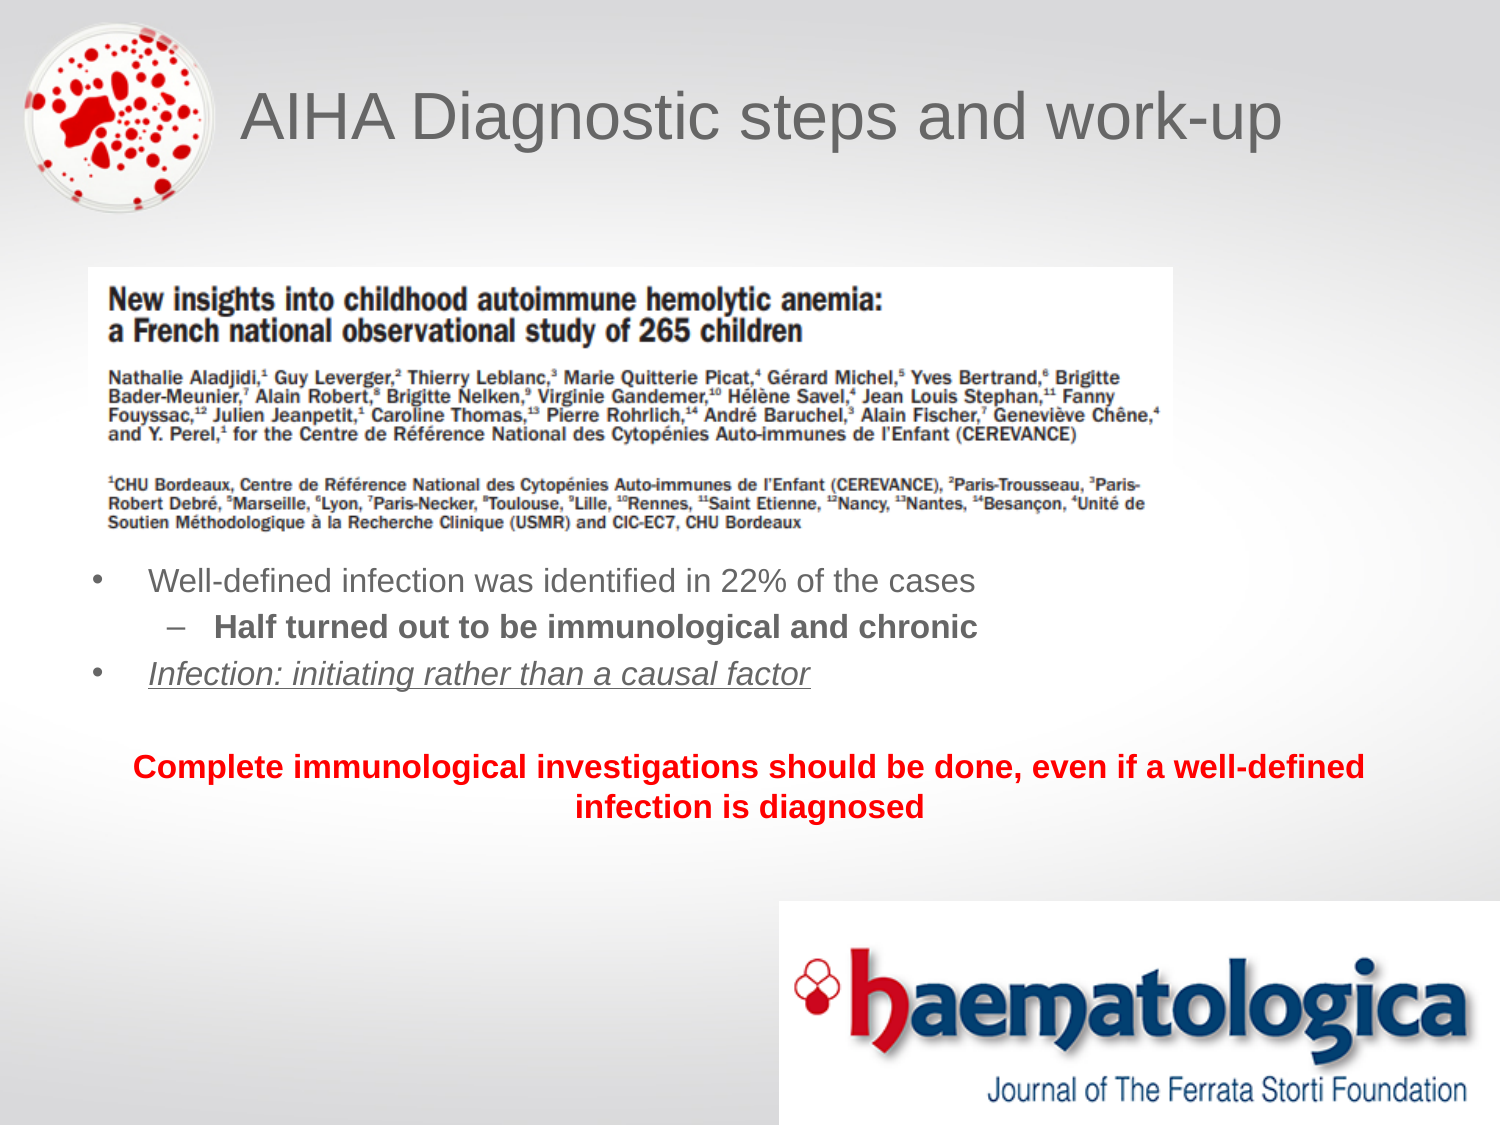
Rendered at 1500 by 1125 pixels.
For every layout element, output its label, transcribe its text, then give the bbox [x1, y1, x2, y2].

list Well-defined infection was identified in 22% of the cases Half turned out to be immunological and chronic Infection: initiating rather than a causal factor Complete immunological investigations should be done, even if a well-defined infection is diagnosed [76, 551, 1424, 988]
picture [0, 0, 1500, 1125]
title AIHA Diagnostic steps and work-up [225, 0, 1500, 237]
